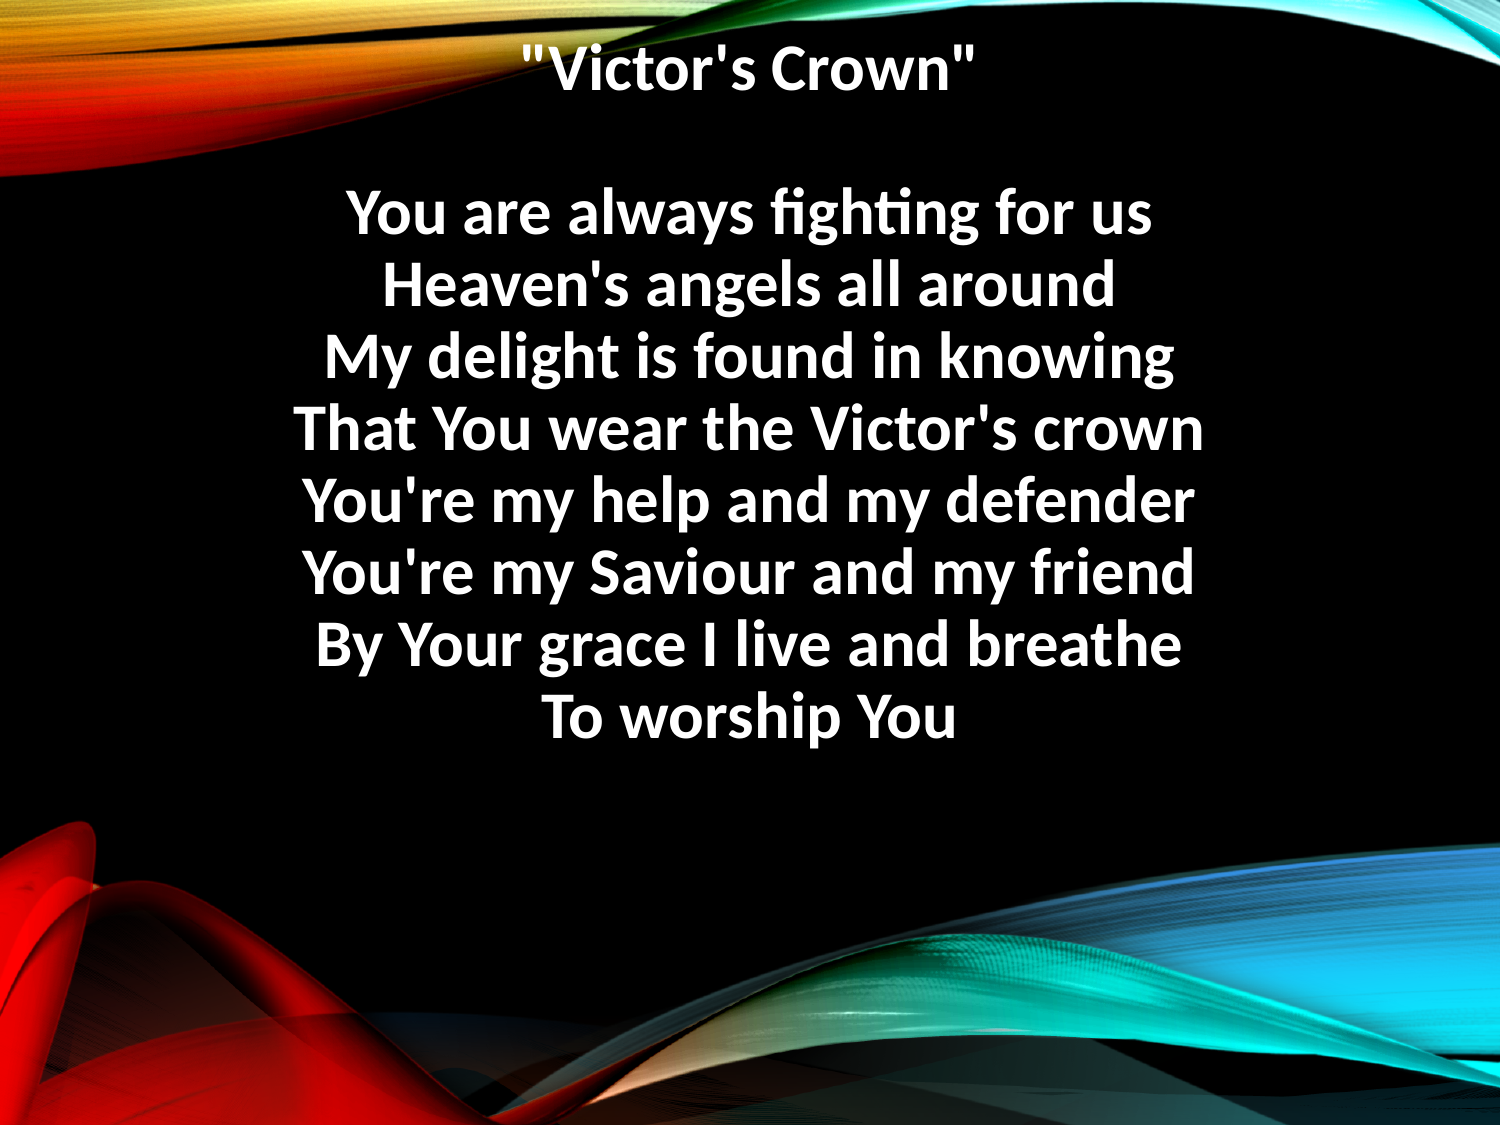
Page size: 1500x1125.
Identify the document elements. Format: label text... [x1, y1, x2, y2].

picture [0, 0, 1500, 178]
picture [0, 819, 1500, 1125]
subtitle "Victor's Crown" You are always fighting for us Heaven's angels all around My delight is found in knowing That You wear the Victor's crown You're my help and my defender You're my Saviour and my friend By Your grace I live and breathe To worship You [50, 24, 1450, 1075]
